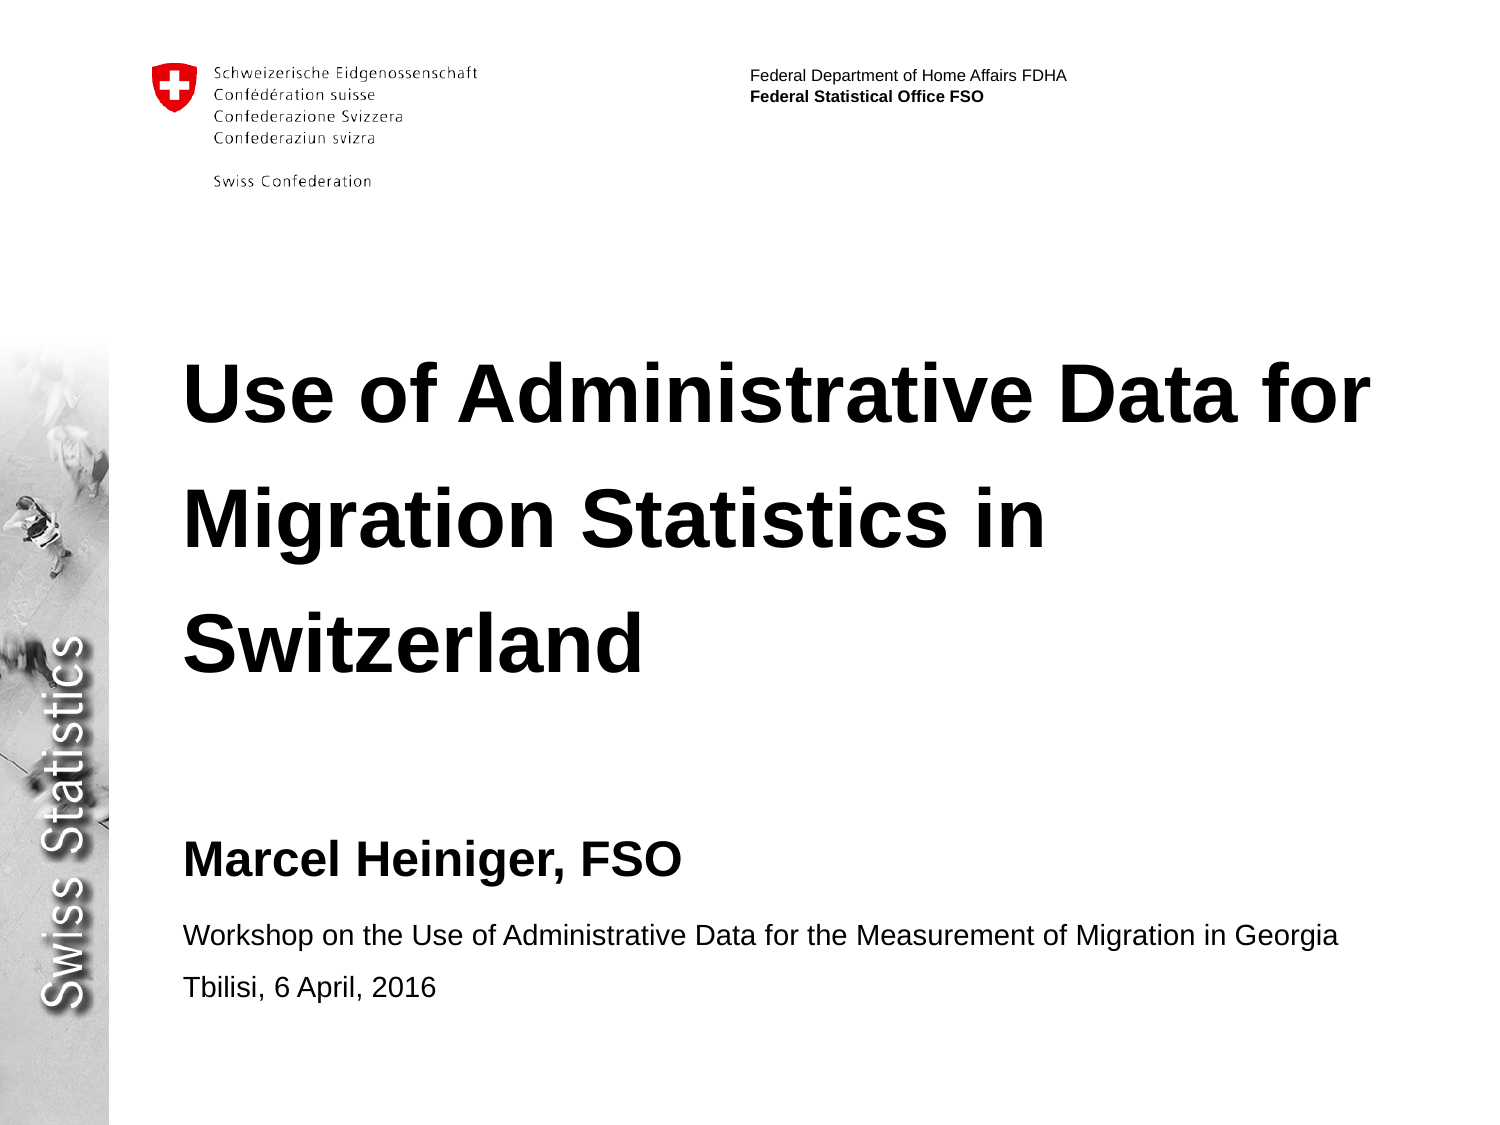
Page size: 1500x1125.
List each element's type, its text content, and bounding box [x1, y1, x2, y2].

picture [0, 105, 109, 1125]
title Use of Administrative Data for Migration Statistics in Switzerland [182, 314, 1448, 717]
subtitle Marcel Heiniger, FSO Workshop on the Use of Administrative Data for the Measurement of Migration in Georgia Tbilisi, 6 April, 2016 [182, 833, 1454, 1024]
picture [152, 63, 477, 187]
